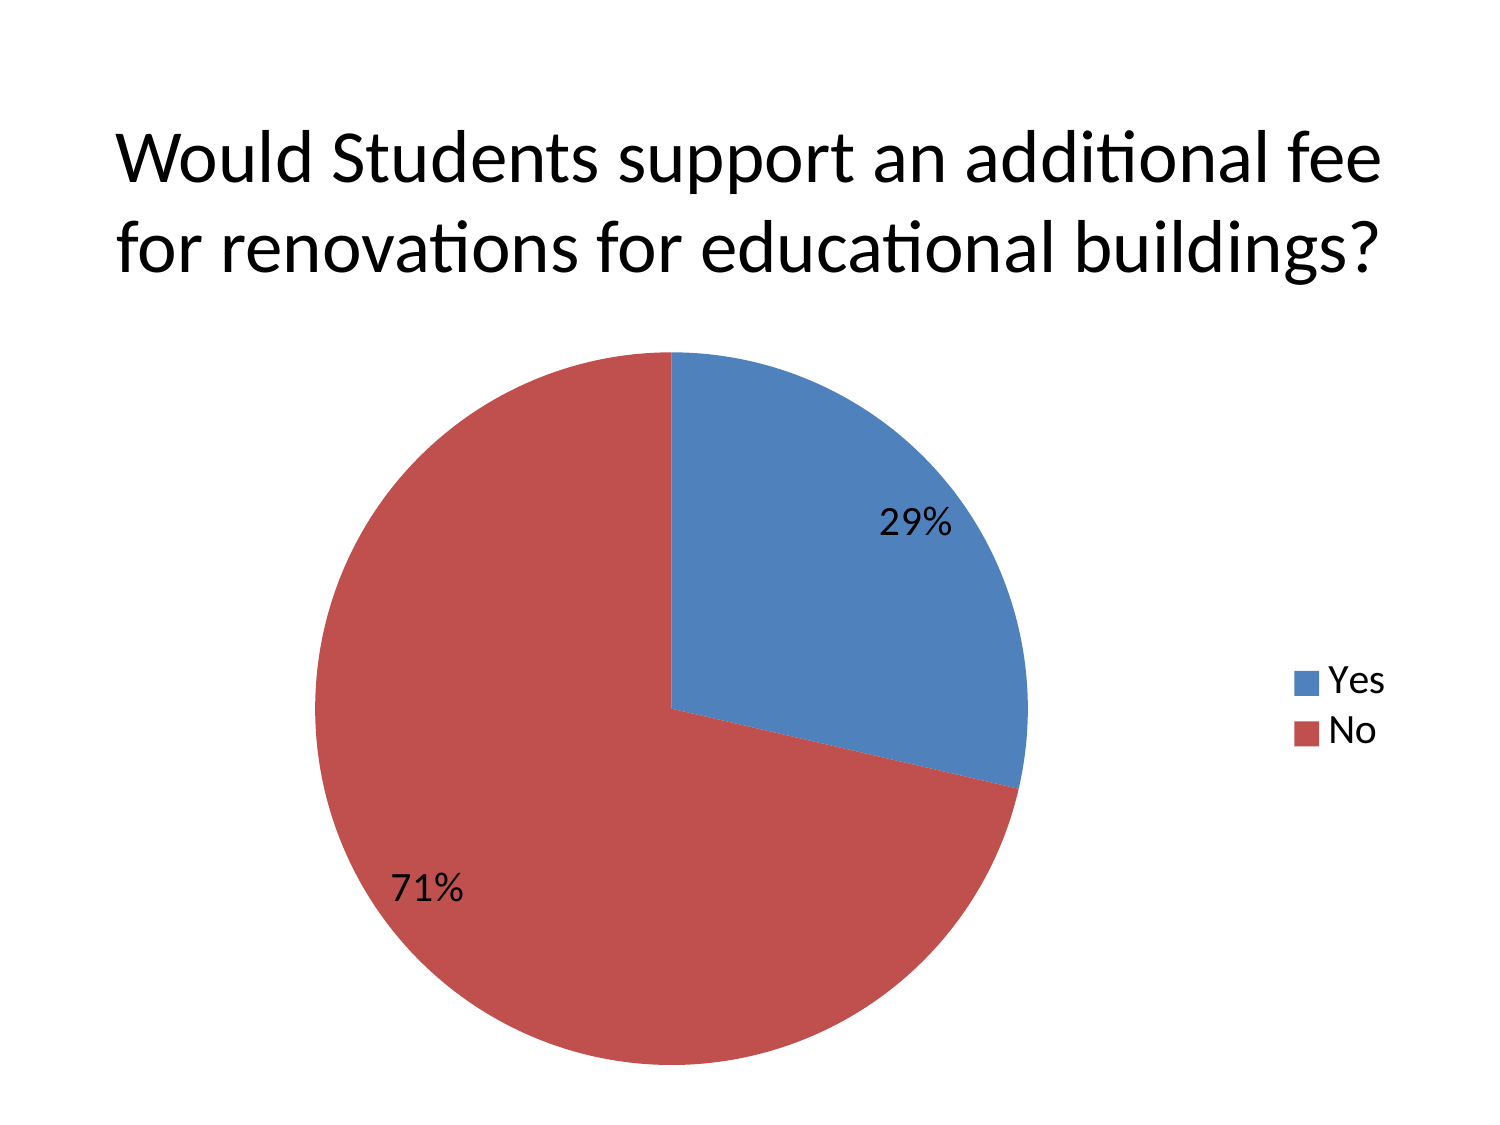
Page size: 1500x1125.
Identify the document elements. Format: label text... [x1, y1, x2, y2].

chart [62, 337, 1413, 1081]
title Would Students support an additional fee for renovations for educational buildings? [75, 45, 1425, 350]
